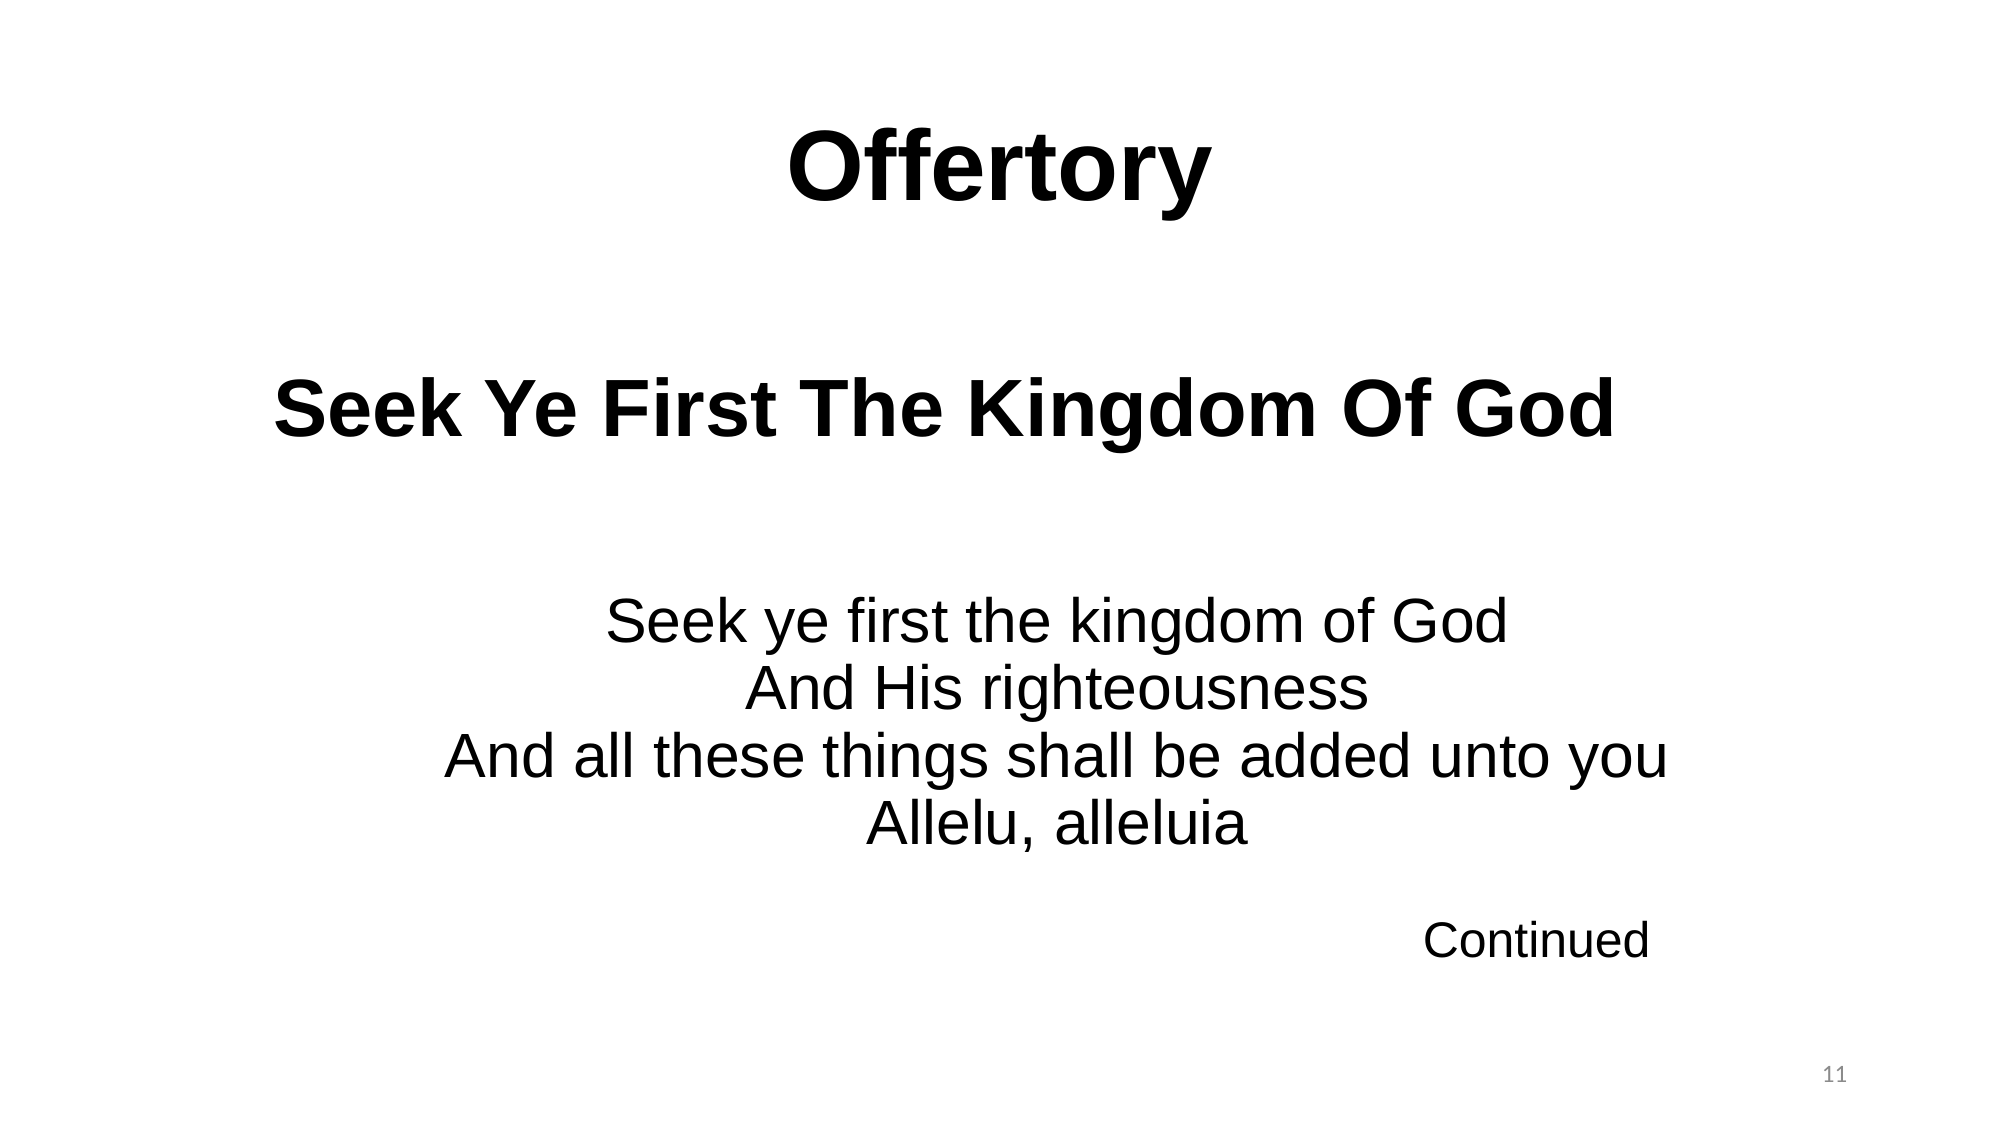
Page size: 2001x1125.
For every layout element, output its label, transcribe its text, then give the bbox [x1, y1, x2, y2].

title Offertory [137, 59, 1863, 278]
slide_number 11 [1412, 1042, 1863, 1103]
list Seek Ye First The Kingdom Of God Seek ye first the kingdom of God And His righteousness And all these things shall be added unto you Allelu, alleluia Continued [82, 359, 1808, 1125]
